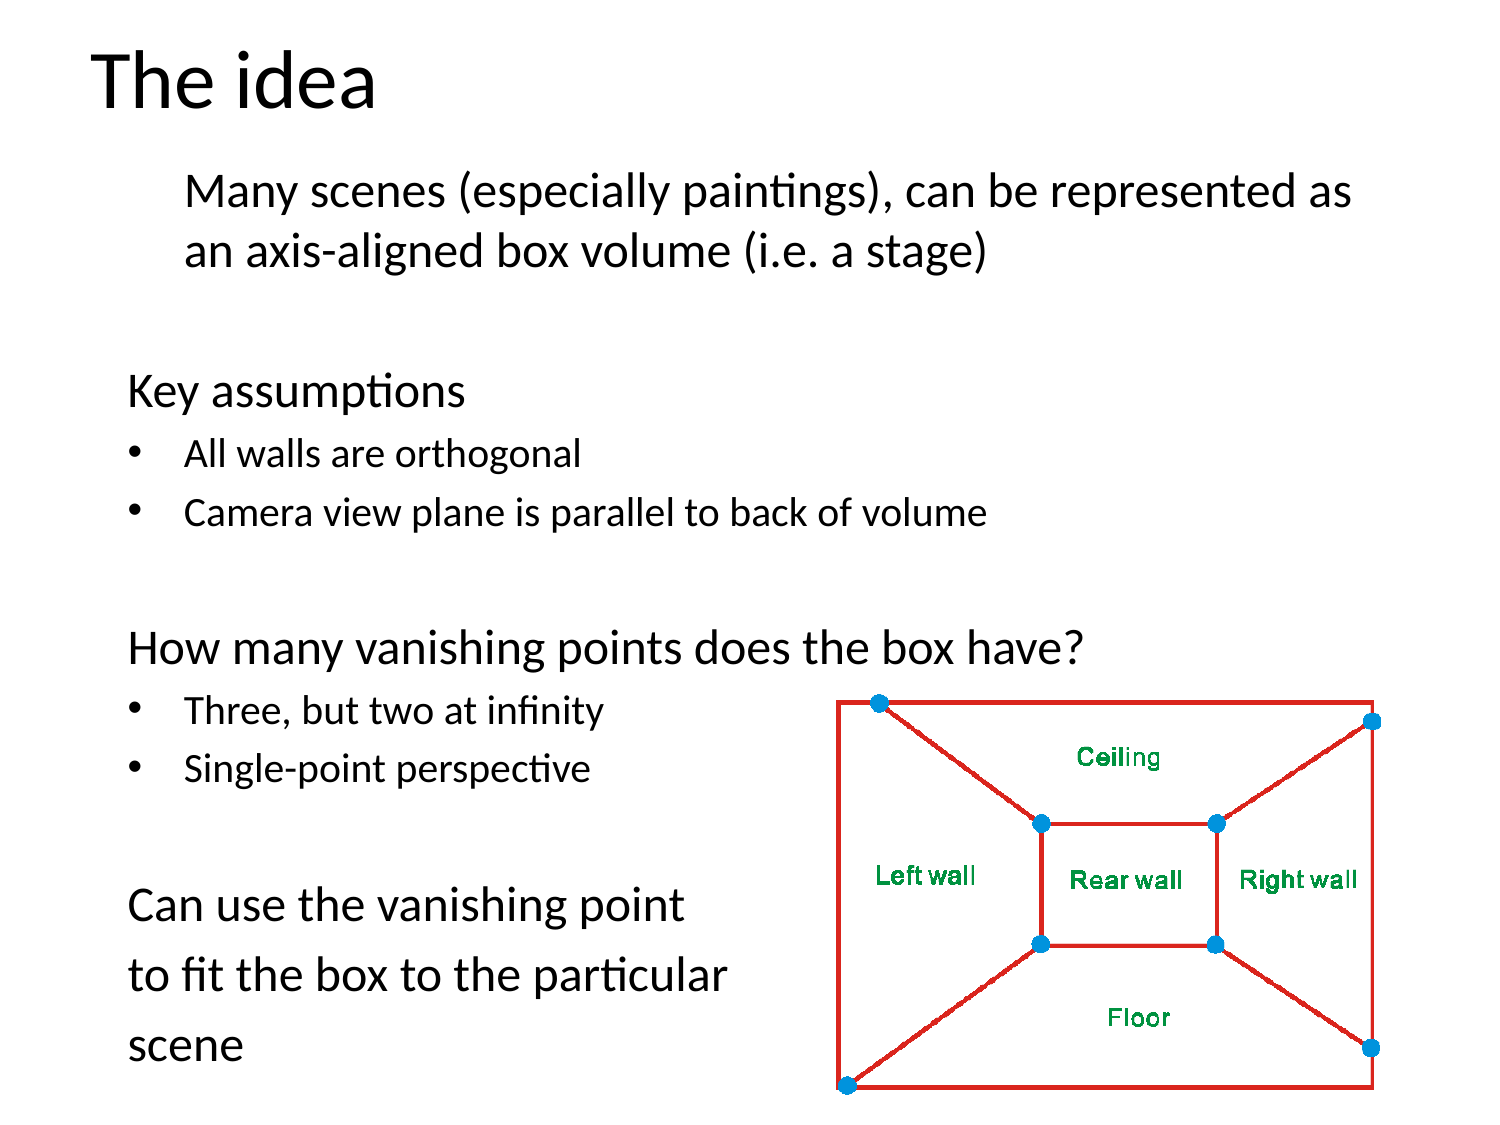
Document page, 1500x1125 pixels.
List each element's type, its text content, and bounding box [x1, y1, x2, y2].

list Many scenes (especially paintings), can be represented as an axis-aligned box volume (i.e. a stage) Key assumptions All walls are orthogonal Camera view plane is parallel to back of volume How many vanishing points does the box have? Three, but two at infinity Single-point perspective Can use the vanishing point to fit the box to the particular scene [112, 149, 1388, 1088]
title The idea [74, 0, 1426, 151]
picture [799, 670, 1413, 1113]
